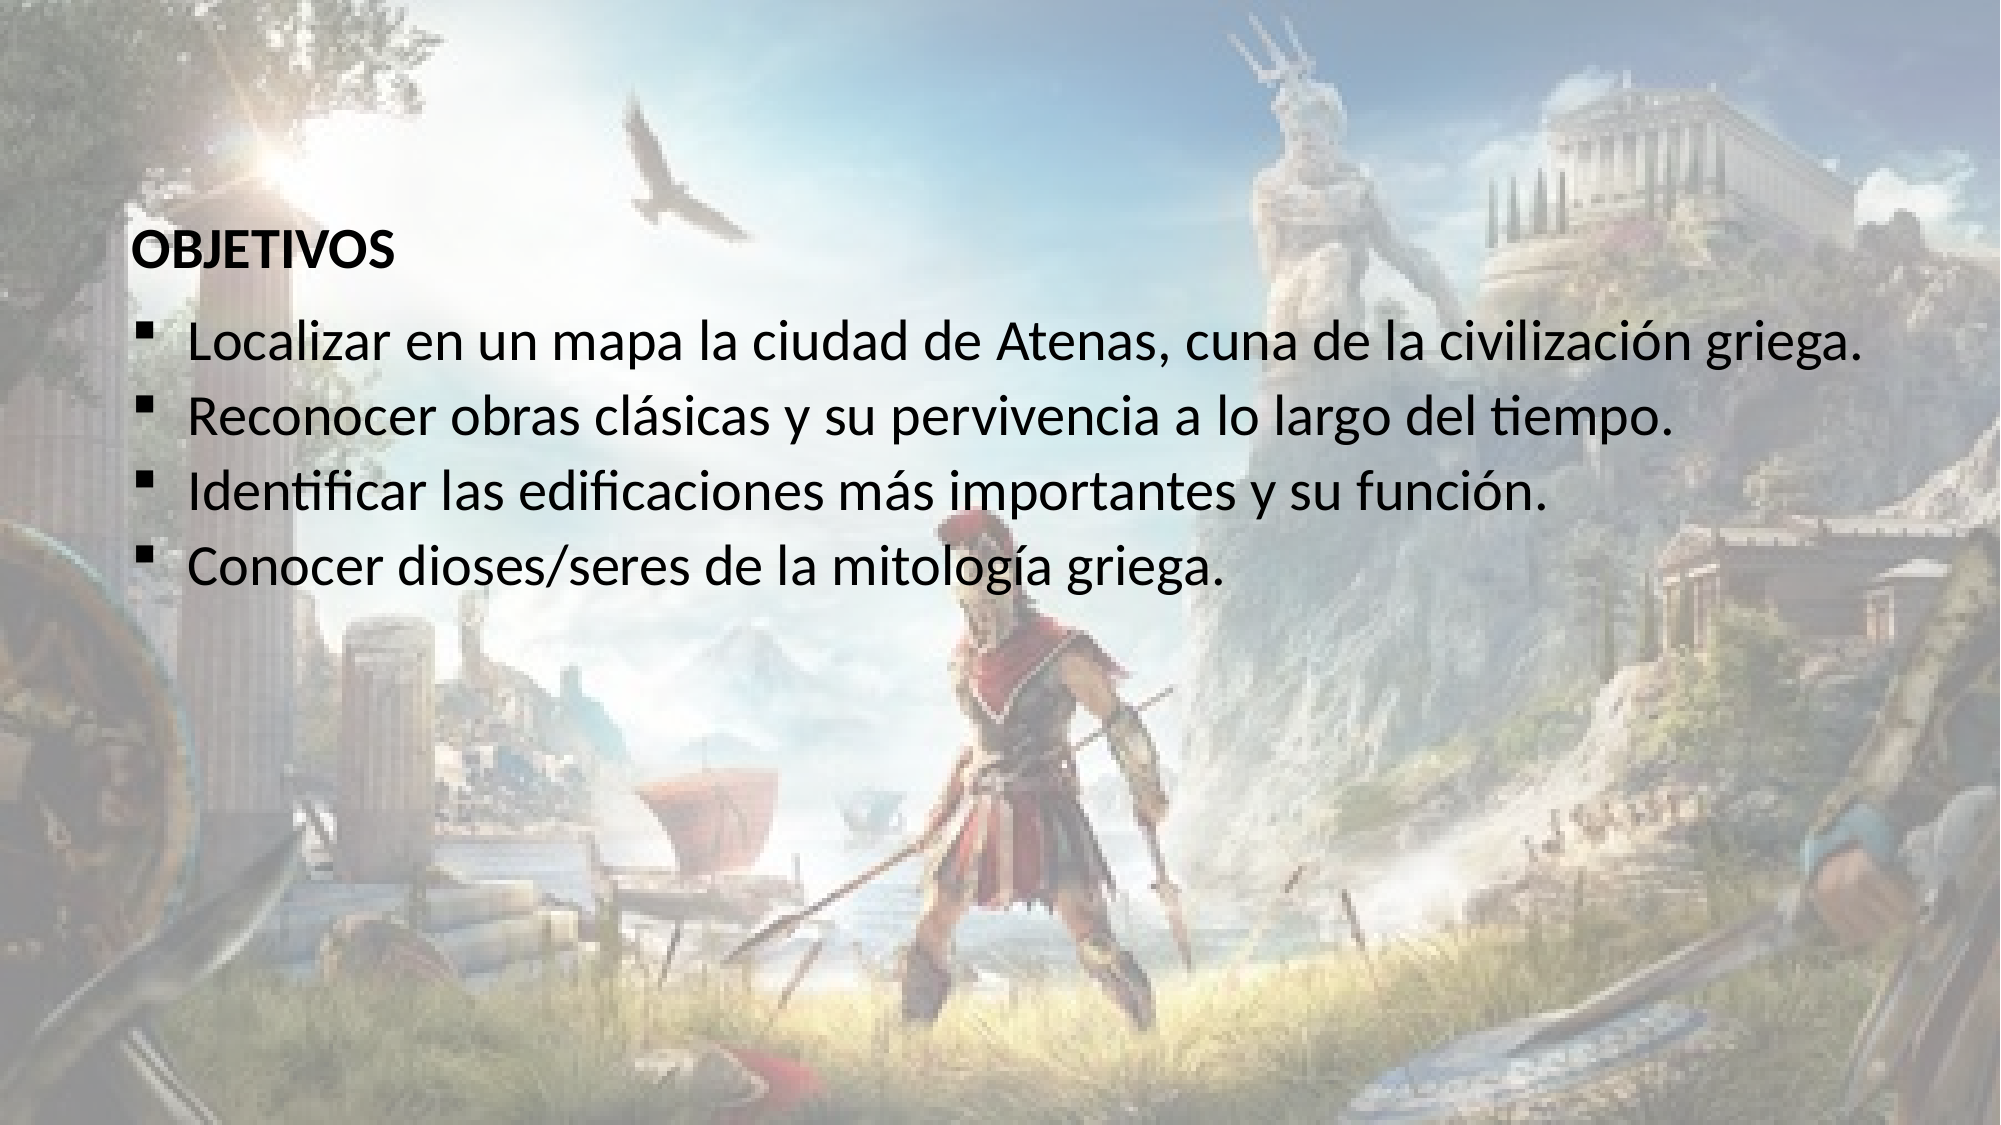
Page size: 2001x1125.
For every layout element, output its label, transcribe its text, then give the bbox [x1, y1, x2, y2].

text_box OBJETIVOS Localizar en un mapa la ciudad de Atenas, cuna de la civilización griega. Reconocer obras clásicas y su pervivencia a lo largo del tiempo. Identificar las edificaciones más importantes y su función. Conocer dioses/seres de la mitología griega. [116, 198, 1917, 653]
